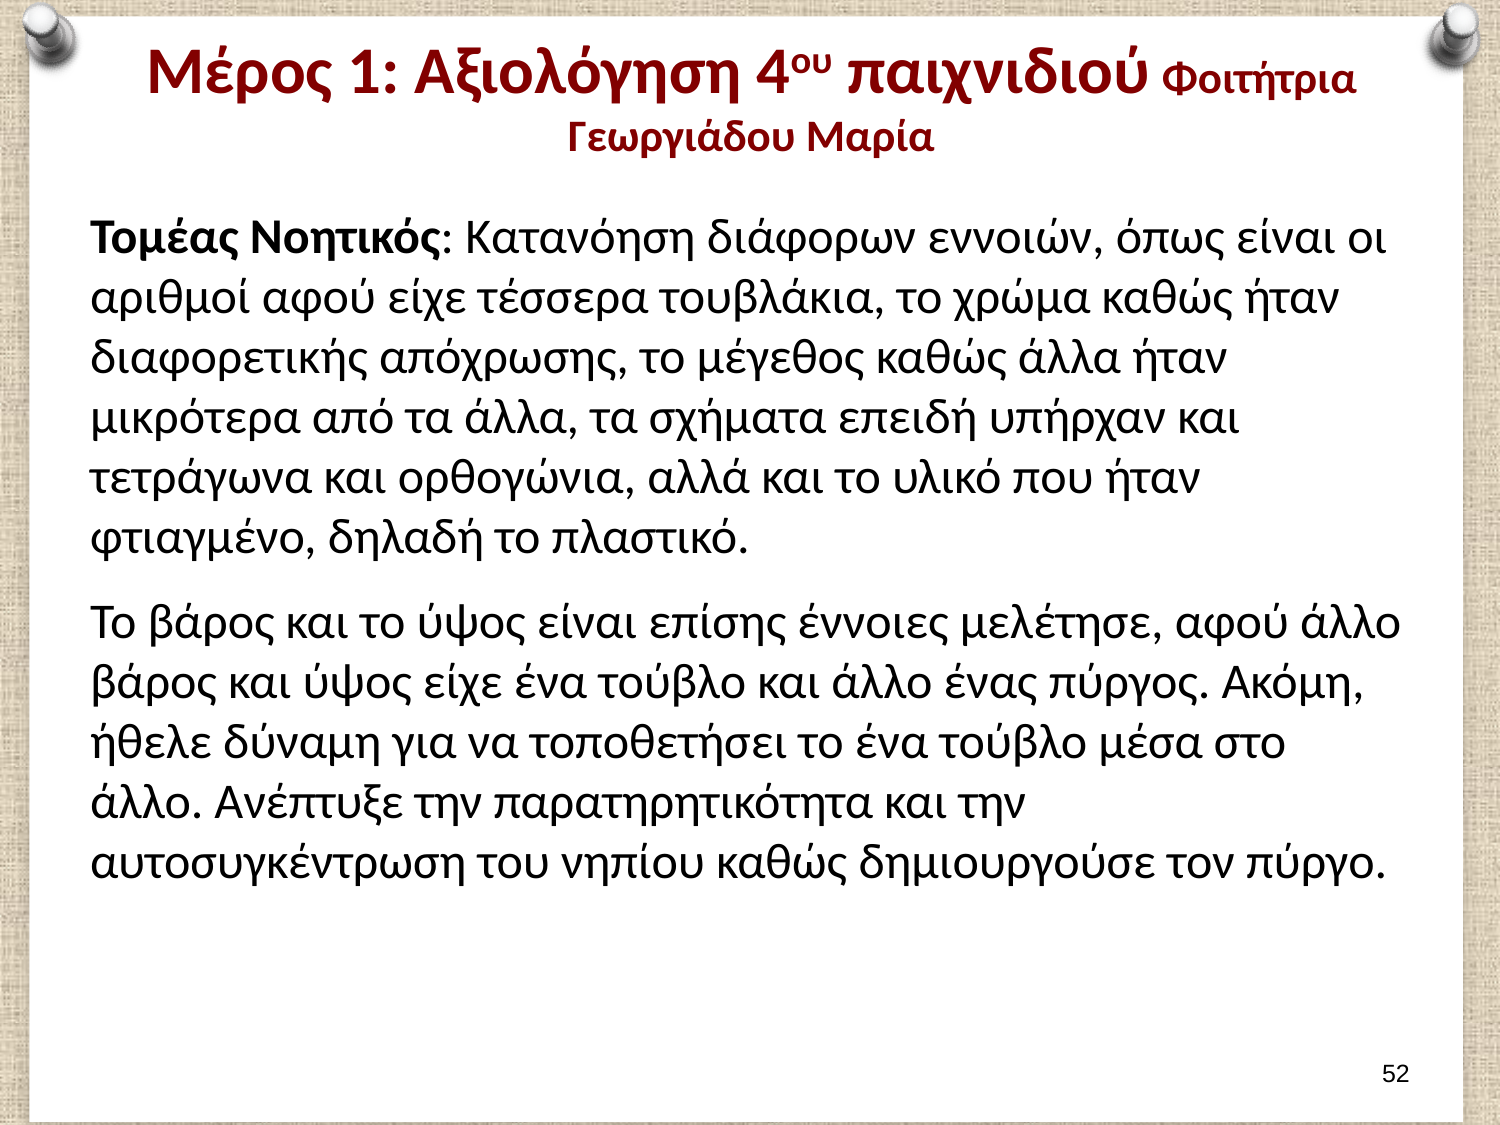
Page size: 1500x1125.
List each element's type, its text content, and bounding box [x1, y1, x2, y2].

slide_number 51 [1074, 1042, 1425, 1103]
picture [0, 0, 1500, 1125]
list Τομέας Νοητικός: Κατανόηση διάφορων εννοιών, όπως είναι οι αριθμοί αφού είχε τέσσερα τουβλάκια, το χρώμα καθώς ήταν διαφορετικής απόχρωσης, το μέγεθος καθώς άλλα ήταν μικρότερα από τα άλλα, τα σχήματα επειδή υπήρχαν και τετράγωνα και ορθογώνια, αλλά και το υλικό που ήταν φτιαγμένο, δηλαδή το πλαστικό. Το βάρος και το ύψος είναι επίσης έννοιες μελέτησε, αφού άλλο βάρος και ύψος είχε ένα τούβλο και άλλο ένας πύργος. Ακόμη, ήθελε δύναμη για να τοποθετήσει το ένα τούβλο μέσα στο άλλο. Ανέπτυξε την παρατηρητικότητα και την αυτοσυγκέντρωση του νηπίου καθώς δημιουργούσε τον πύργο. [75, 196, 1425, 1024]
title Μέρος 1: Αξιολόγηση 4ου παιχνιδιού Φοιτήτρια Γεωργιάδου Μαρία [76, 19, 1427, 169]
